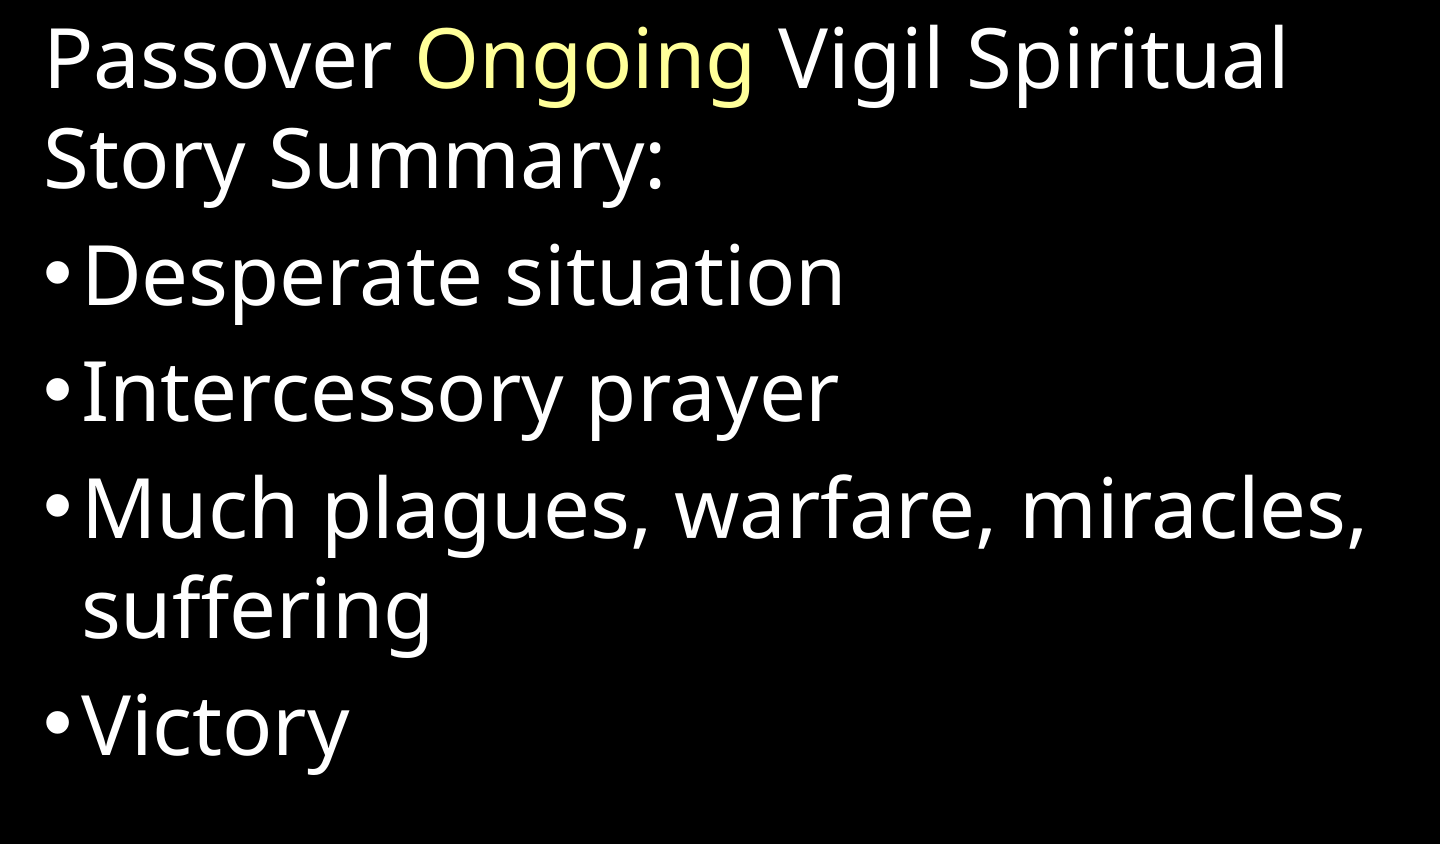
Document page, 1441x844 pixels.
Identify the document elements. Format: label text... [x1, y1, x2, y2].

subtitle Passover Ongoing Vigil Spiritual Story Summary: Desperate situation Intercessory prayer Much plagues, warfare, miracles, suffering Victory [32, 0, 1408, 844]
